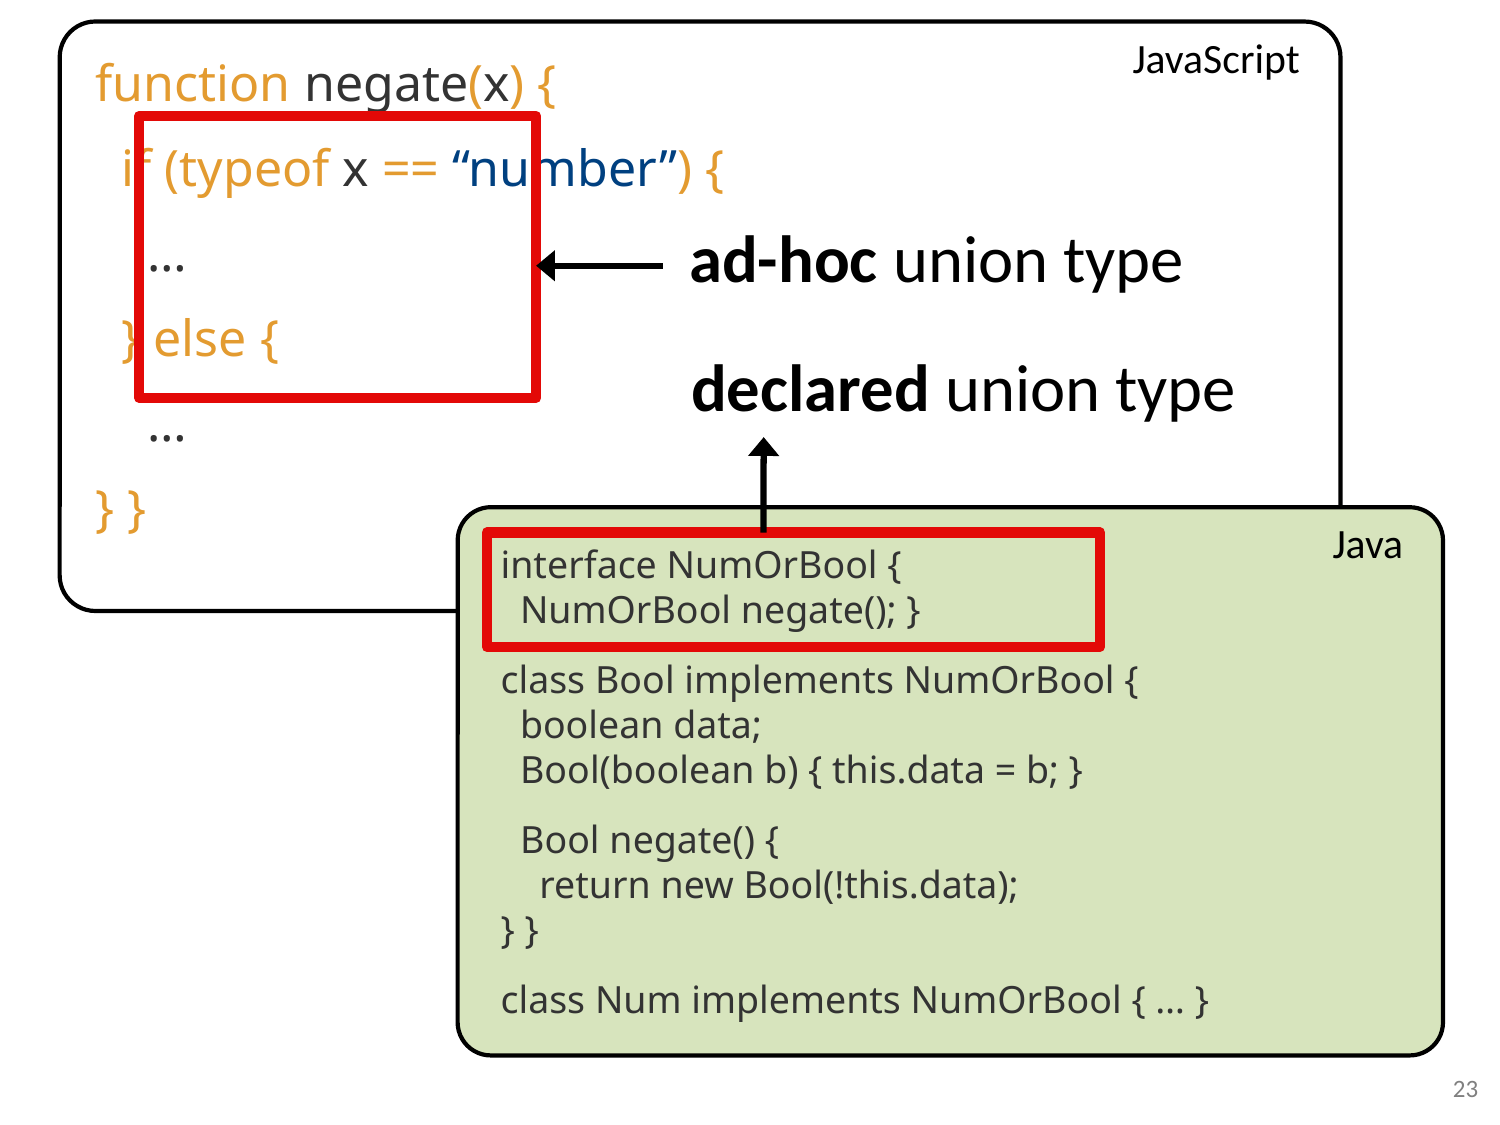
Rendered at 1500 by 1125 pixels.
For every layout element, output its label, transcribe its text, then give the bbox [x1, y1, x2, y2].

text_box interface NumOrBool { NumOrBool negate(); } class Bool implements NumOrBool { boolean data; Bool(boolean b) { this.data = b; } Bool negate() { return new Bool(!this.data); } } class Num implements NumOrBool { … } [500, 541, 1414, 1022]
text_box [486, 336, 1333, 648]
text_box Java [457, 507, 1444, 1056]
text_box function negate(x) { if (typeof x == “number”) { … } else { … } } [95, 51, 1327, 537]
slide_number 23 [1143, 1058, 1494, 1118]
text_box JavaScript [59, 21, 1341, 611]
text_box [138, 115, 1203, 399]
